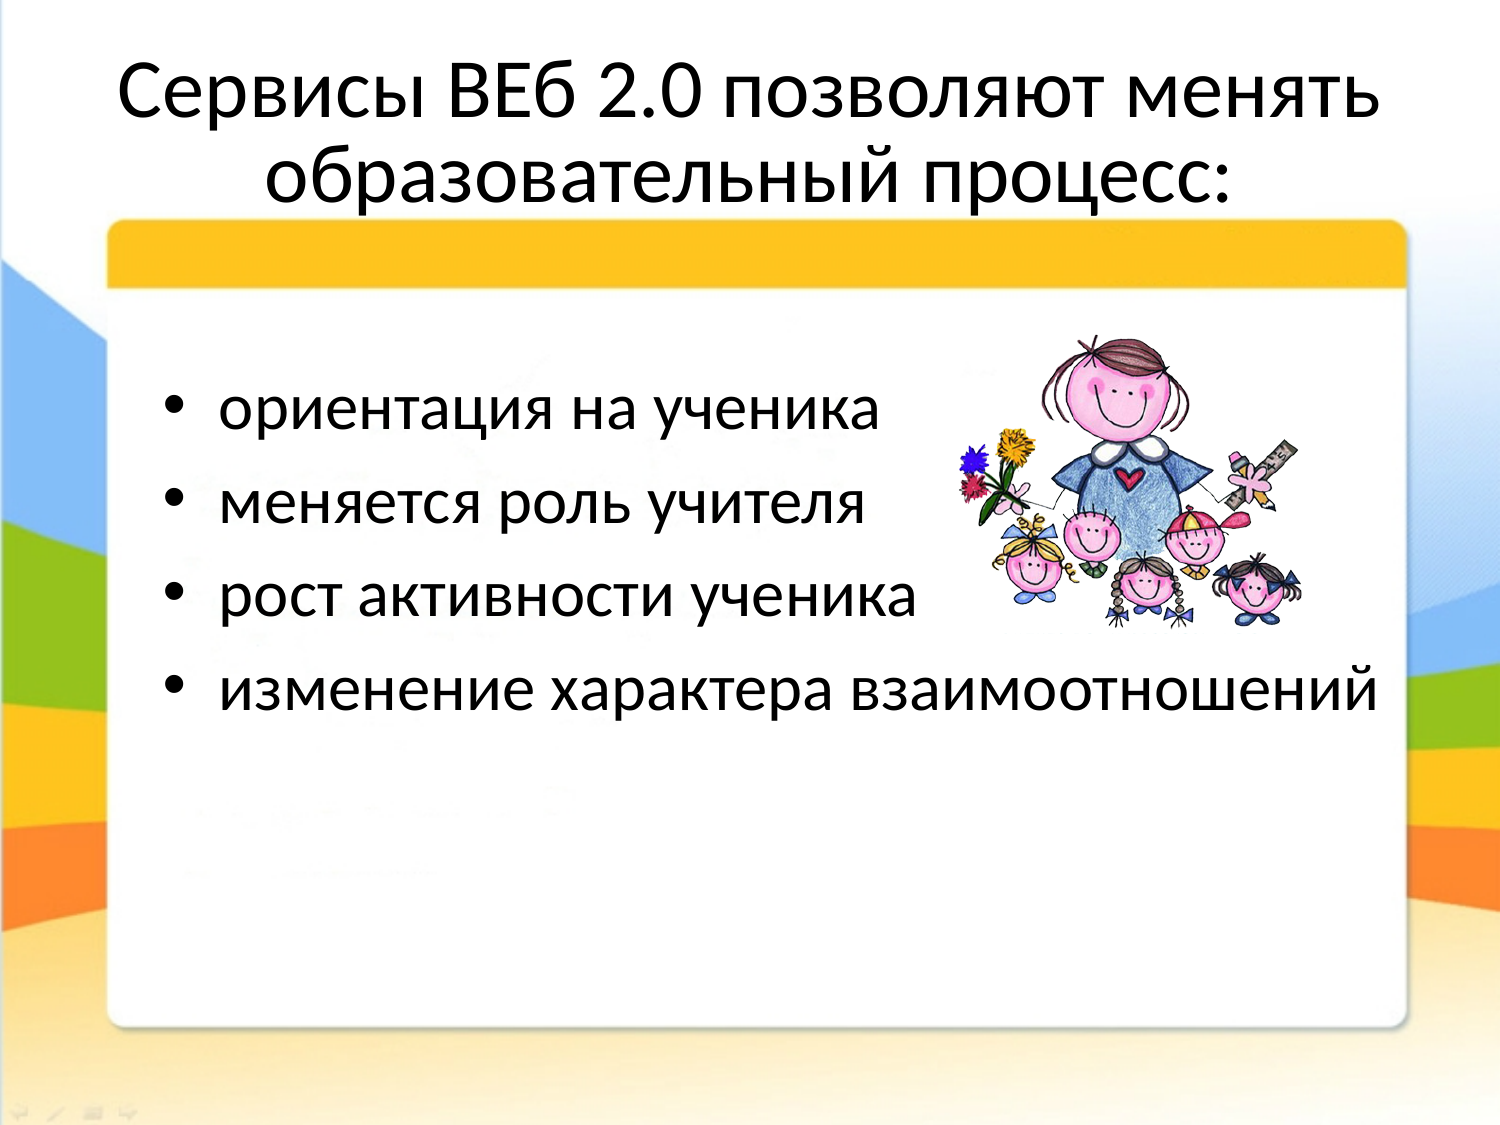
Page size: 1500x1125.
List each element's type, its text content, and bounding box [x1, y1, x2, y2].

list ориентация на ученика меняется роль учителя рост активности ученика изменение характера взаимоотношений [147, 262, 1425, 1005]
title Сервисы ВЕб 2.0 позволяют менять образовательный процесс: [75, 45, 1425, 233]
picture [0, 0, 1500, 1125]
